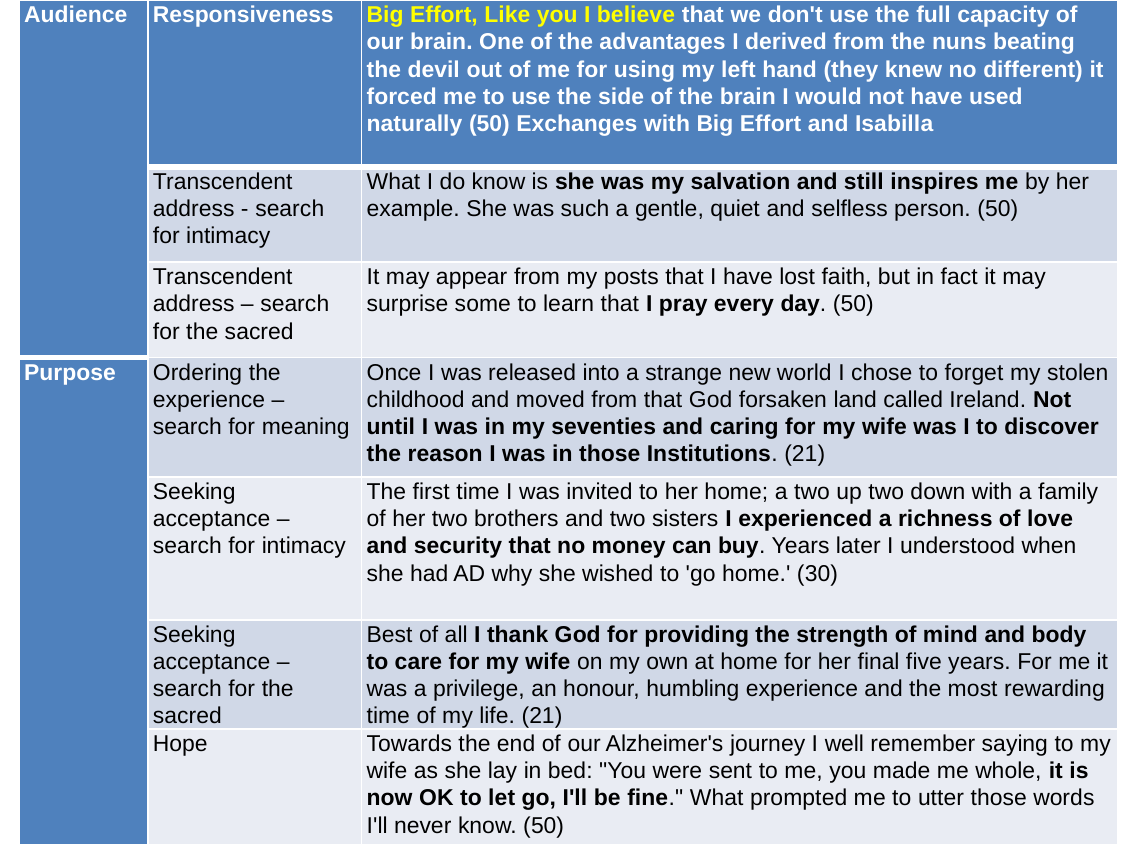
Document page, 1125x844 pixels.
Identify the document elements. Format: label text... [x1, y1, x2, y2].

table_cell Towards the end of our Alzheimer's journey I well remember saying to my wife as she lay in bed: "You were sent to me, you made me whole, it is now OK to let go, I'll be fine." What prompted me to utter those words I'll never know. (50) [362, 730, 1117, 844]
table_cell Seeking acceptance – search for the sacred [149, 621, 361, 728]
table_cell Ordering the experience – search for meaning [149, 358, 361, 476]
table_cell The first time I was invited to her home; a two up two down with a family of her two brothers and two sisters I experienced a richness of love and security that no money can buy. Years later I understood when she had AD why she wished to 'go home.' (30) [362, 478, 1117, 619]
table_header Audience [20, 1, 147, 355]
table_cell Best of all I thank God for providing the strength of mind and body to care for my wife on my own at home for her final five years. For me it was a privilege, an honour, humbling experience and the most rewarding time of my life. (21) [362, 621, 1117, 728]
table_cell Transcendent address - search for intimacy [149, 170, 361, 261]
table_cell Purpose [20, 360, 147, 844]
table_cell Hope [149, 730, 361, 844]
table_cell It may appear from my posts that I have lost faith, but in fact it may surprise some to learn that I pray every day. (50) [362, 263, 1117, 357]
table_cell Seeking acceptance – search for intimacy [149, 478, 361, 619]
table_cell Transcendent address – search for the sacred [149, 263, 361, 357]
table_header Responsiveness [149, 1, 361, 164]
table_cell What I do know is she was my salvation and still inspires me by her example. She was such a gentle, quiet and selfless person. (50) [362, 170, 1117, 261]
table_cell Once I was released into a strange new world I chose to forget my stolen childhood and moved from that God forsaken land called Ireland. Not until I was in my seventies and caring for my wife was I to discover the reason I was in those Institutions. (21) [362, 358, 1117, 476]
table_header Big Effort, Like you I believe that we don't use the full capacity of our brain. One of the advantages I derived from the nuns beating the devil out of me for using my left hand (they knew no different) it forced me to use the side of the brain I would not have used naturally (50) Exchanges with Big Effort and Isabilla [362, 1, 1117, 164]
